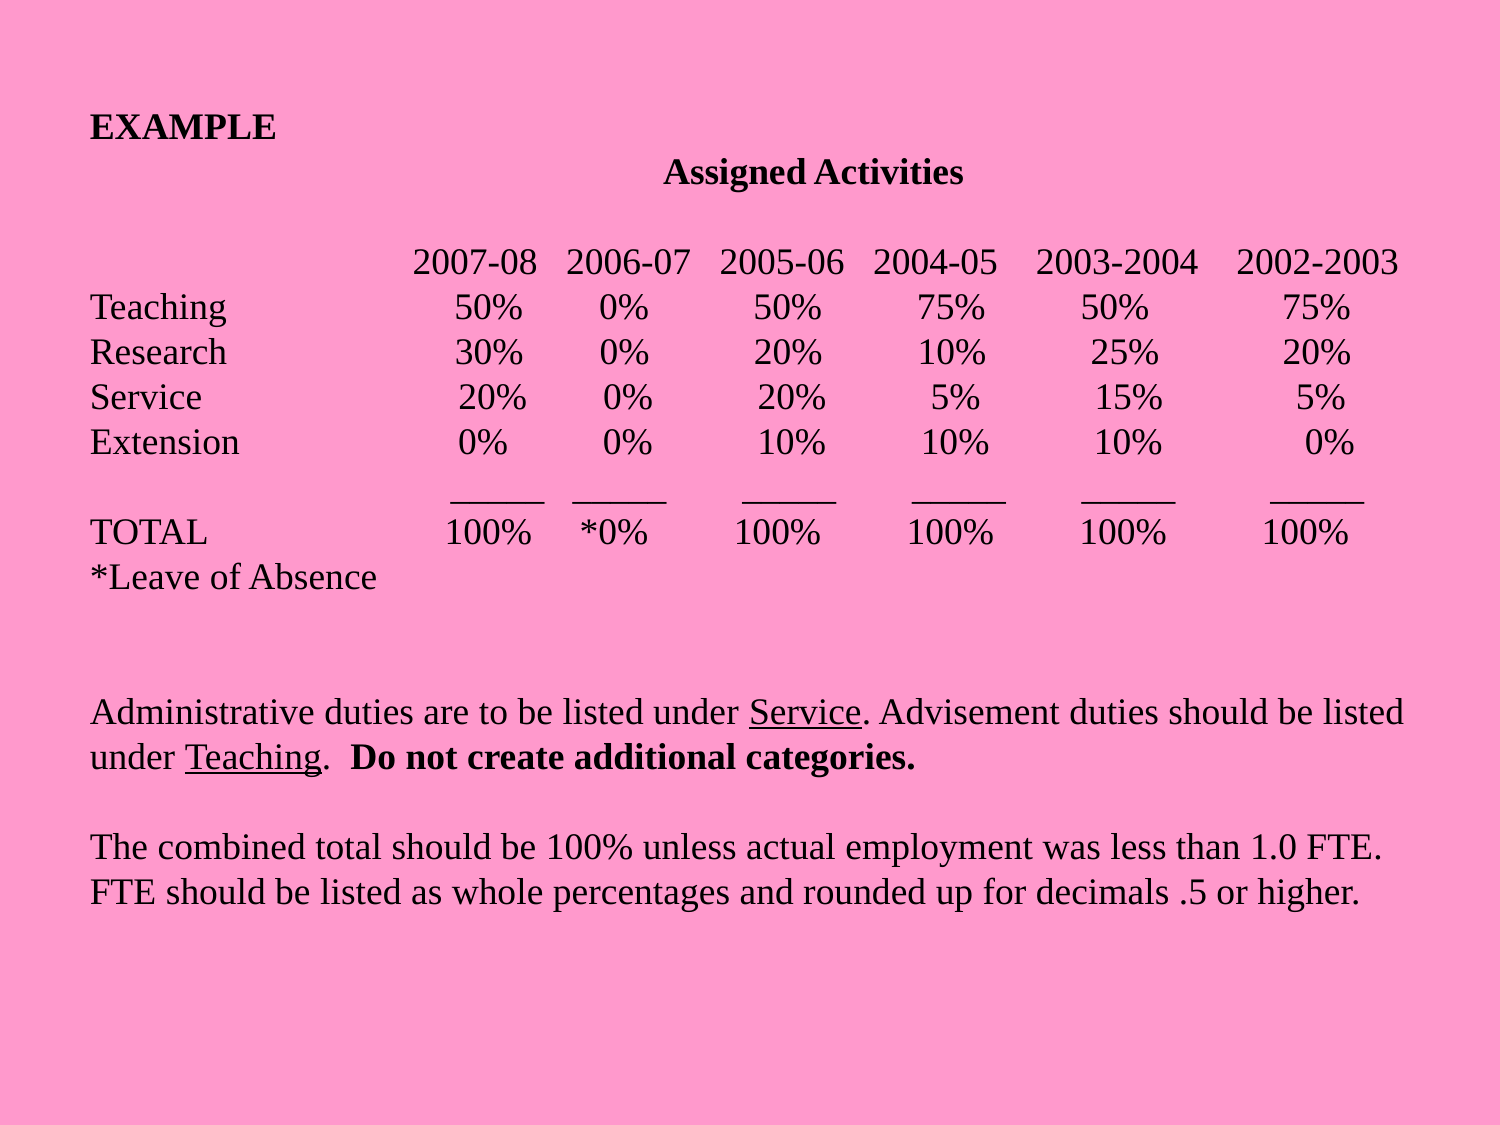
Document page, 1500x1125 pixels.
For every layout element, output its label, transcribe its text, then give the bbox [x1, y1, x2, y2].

text_box EXAMPLE Assigned Activities 2007-08 2006-07 2005-06 2004-05 2003-2004 2002-2003 Teaching 50% 0% 50% 75% 50% 75% Research 30% 0% 20% 10% 25% 20% Service 20% 0% 20% 5% 15% 5% Extension 0% 0% 10% 10% 10% 0% _____ _____ _____ _____ _____ _____ TOTAL 100% *0% 100% 100% 100% 100% *Leave of Absence Administrative duties are to be listed under Service. Advisement duties should be listed under Teaching. Do not create additional categories. The combined total should be 100% unless actual employment was less than 1.0 FTE. FTE should be listed as whole percentages and rounded up for decimals .5 or higher. [74, 49, 1425, 965]
